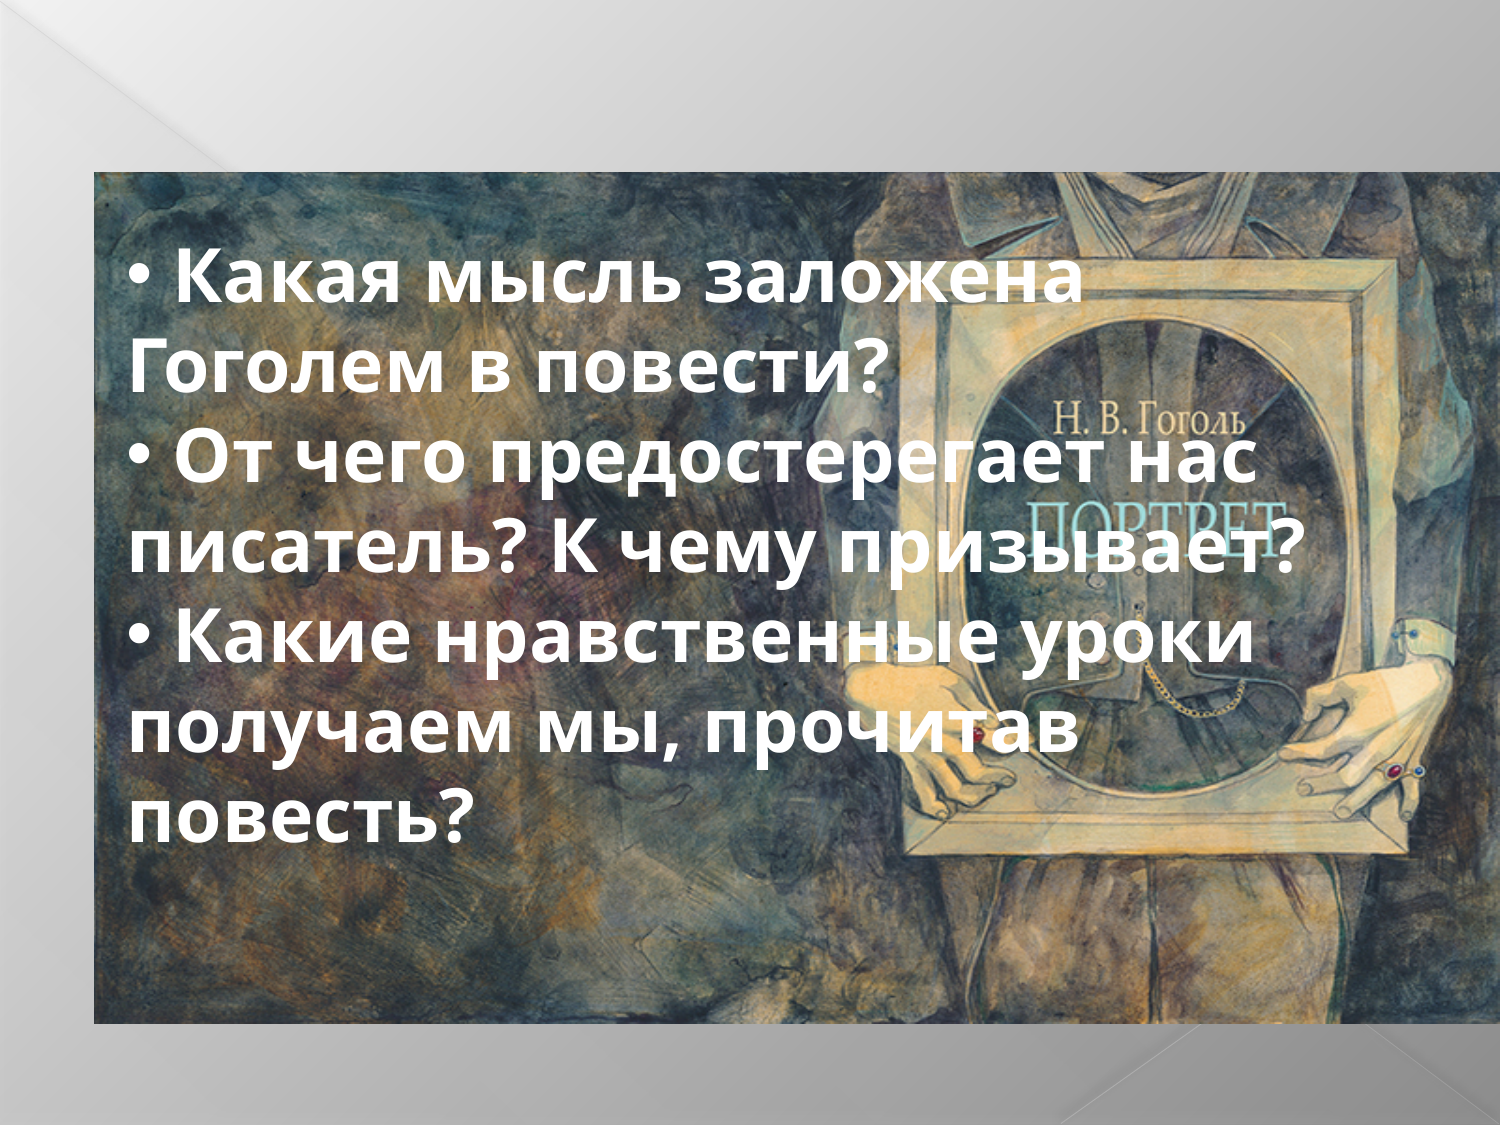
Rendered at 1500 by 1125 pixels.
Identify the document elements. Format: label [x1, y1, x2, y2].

list [93, 172, 1500, 1024]
